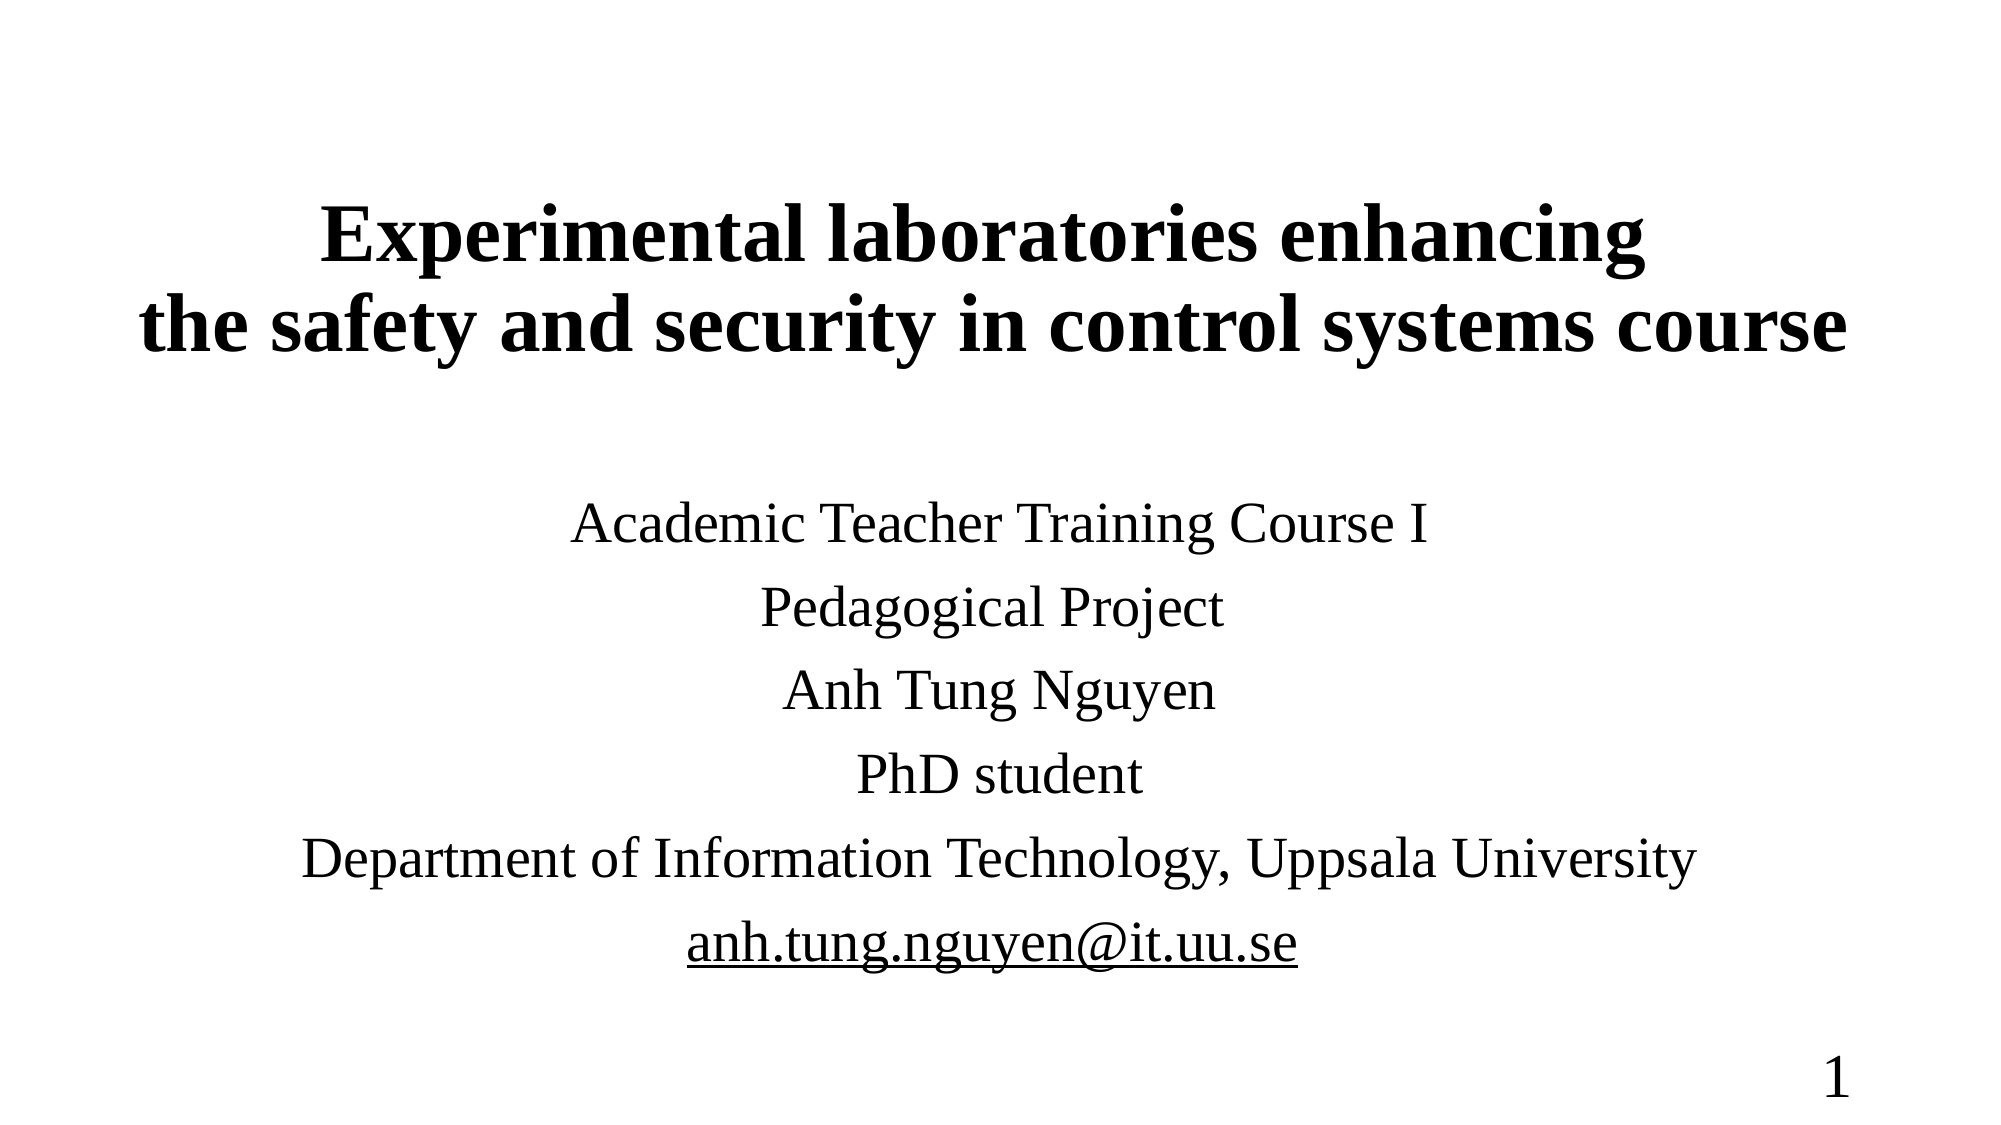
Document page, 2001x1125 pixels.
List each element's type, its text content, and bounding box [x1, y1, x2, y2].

title Experimental laboratories enhancing the safety and security in control systems course [90, 170, 1899, 389]
slide_number 1 [1412, 1042, 1868, 1103]
list Academic Teacher Training Course I Pedagogical Project Anh Tung Nguyen PhD student Department of Information Technology, Uppsala University anh.tung.nguyen@it.uu.se [137, 484, 1863, 1014]
